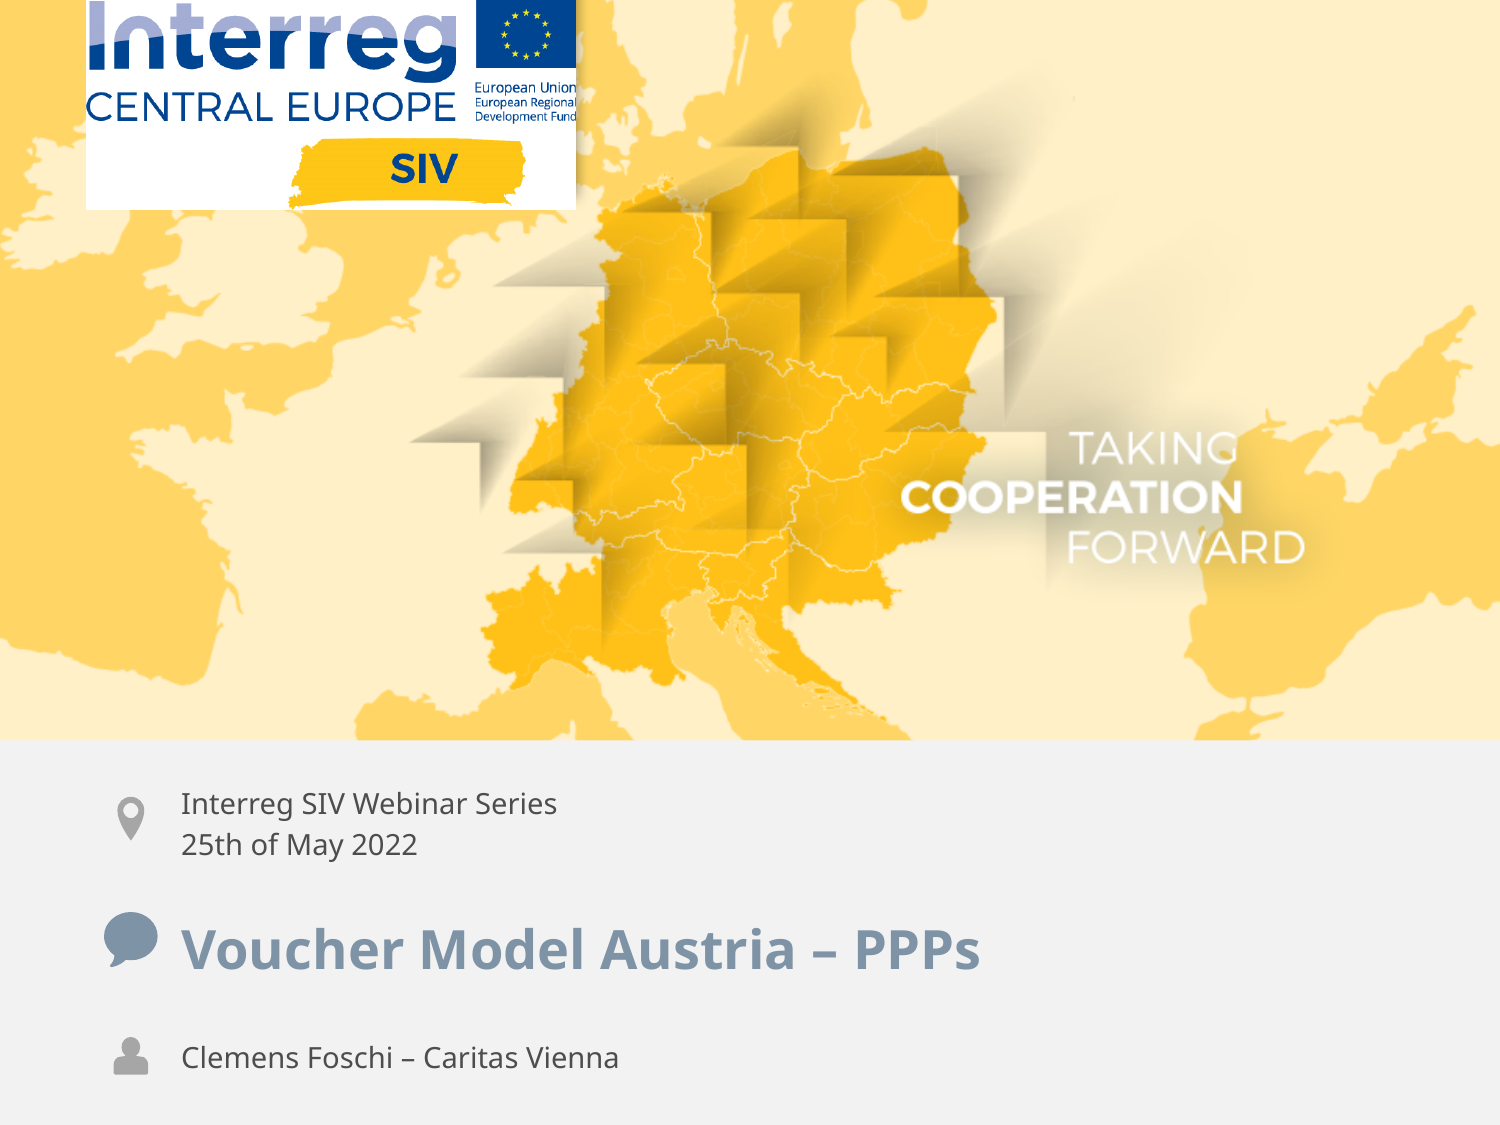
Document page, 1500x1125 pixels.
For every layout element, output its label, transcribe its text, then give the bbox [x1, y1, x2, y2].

list Interreg SIV Webinar Series 25th of May 2022 [181, 776, 1454, 871]
picture [0, 0, 1500, 740]
list Voucher Model Austria – PPPs [181, 896, 1454, 1014]
list Clemens Foschi – Caritas Vienna [181, 1034, 1454, 1080]
